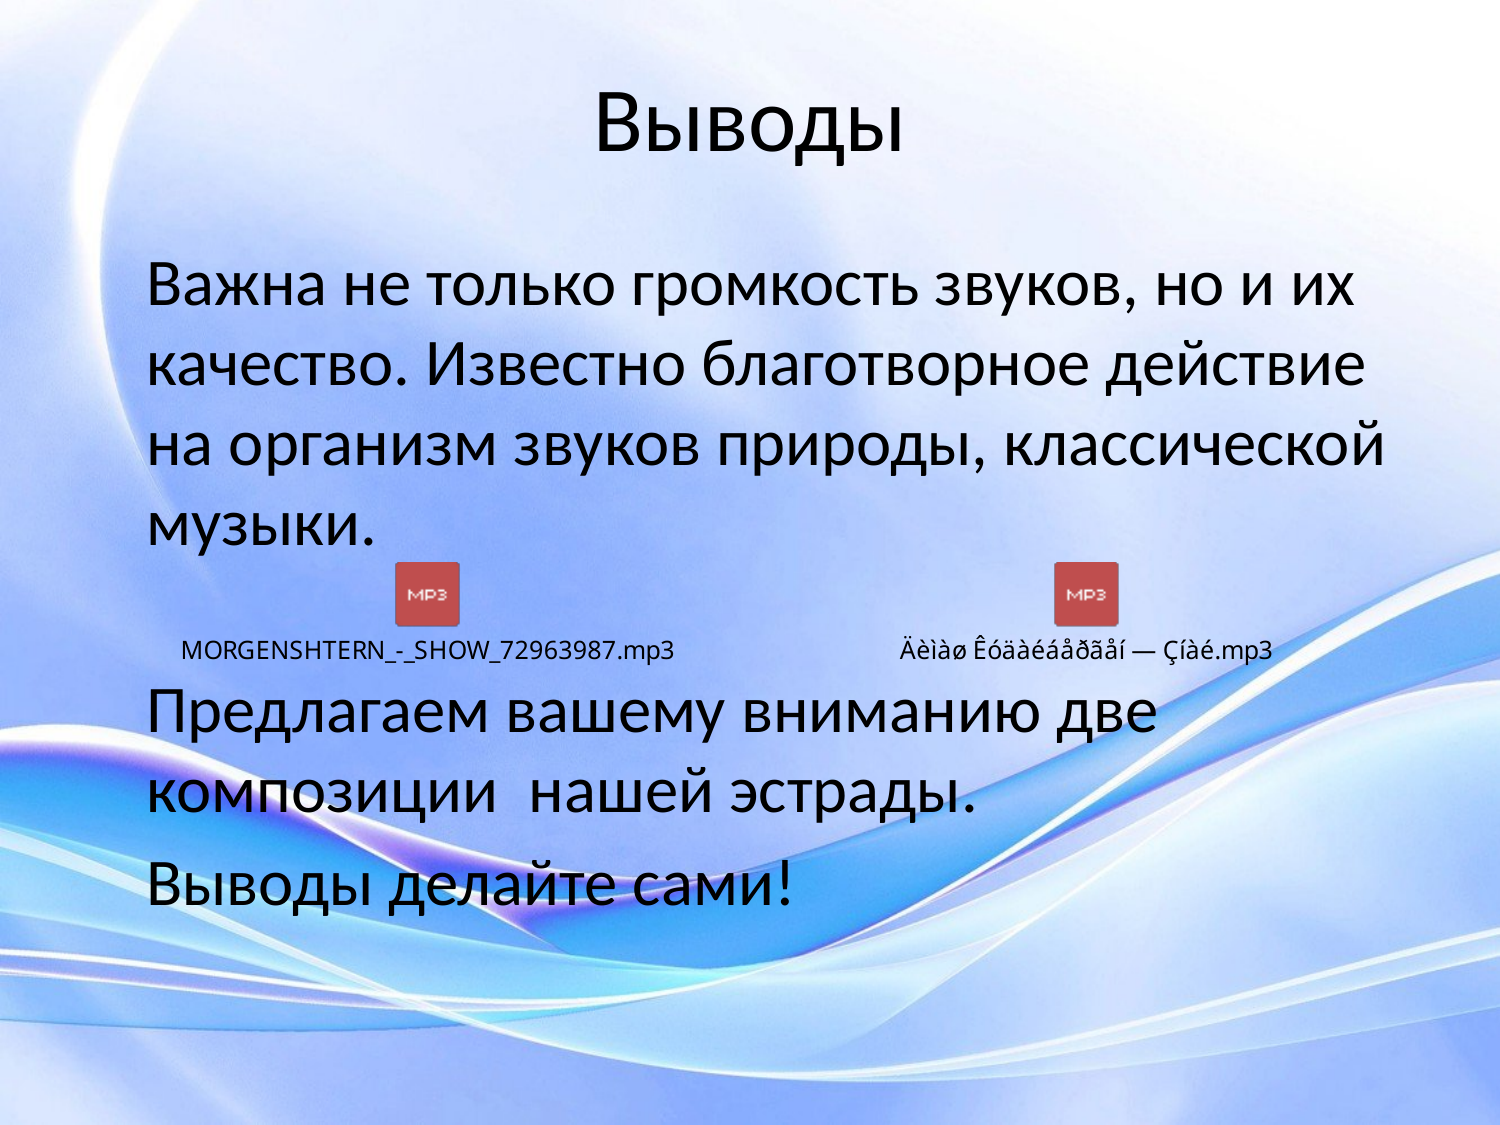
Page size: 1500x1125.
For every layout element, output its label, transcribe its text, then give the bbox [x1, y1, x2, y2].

picture [0, 0, 1500, 1125]
list Важна не только громкость звуков, но и их качество. Известно благотворное действие на организм звуков природы, классической музыки. Предлагаем вашему вниманию две композиции нашей эстрады. Выводы делайте сами! [75, 231, 1425, 1005]
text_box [844, 562, 1330, 676]
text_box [135, 562, 722, 676]
title Выводы [75, 45, 1425, 185]
